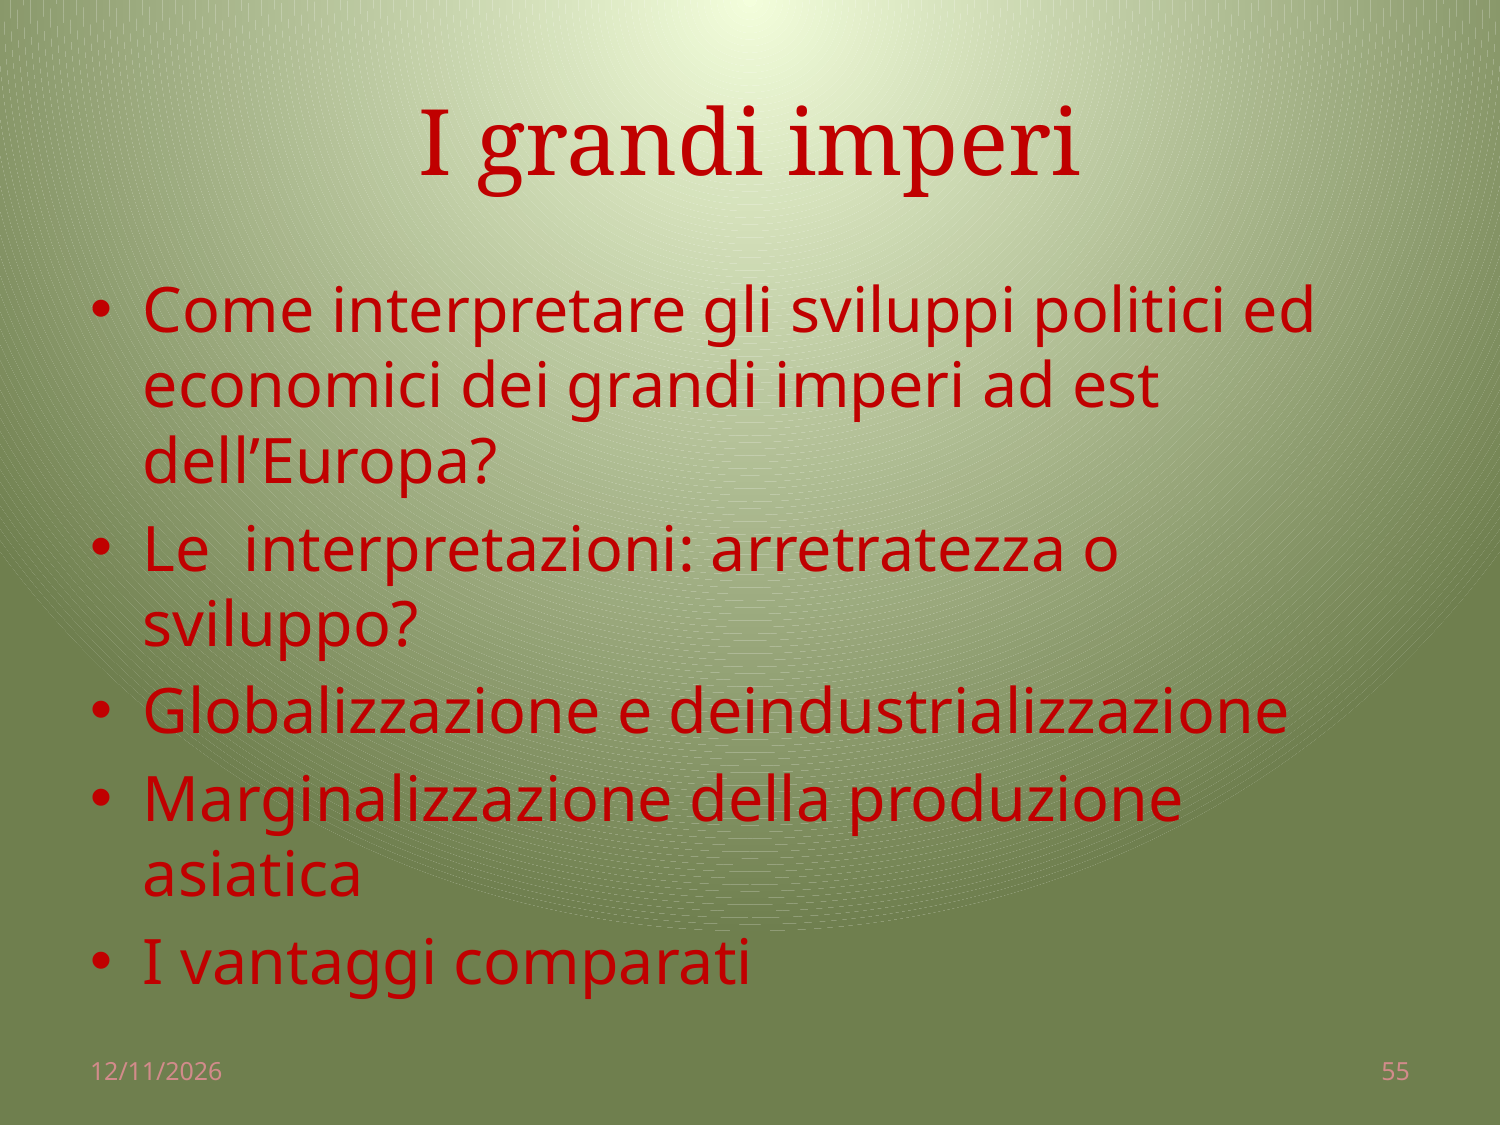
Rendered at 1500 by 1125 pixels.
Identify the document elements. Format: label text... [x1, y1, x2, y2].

list Come interpretare gli sviluppi politici ed economici dei grandi imperi ad est dell’Europa? Le interpretazioni: arretratezza o sviluppo? Globalizzazione e deindustrializzazione Marginalizzazione della produzione asiatica I vantaggi comparati [75, 262, 1425, 1005]
slide_number 55 [1074, 1042, 1425, 1103]
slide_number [75, 1042, 425, 1103]
title I grandi imperi [75, 45, 1425, 233]
